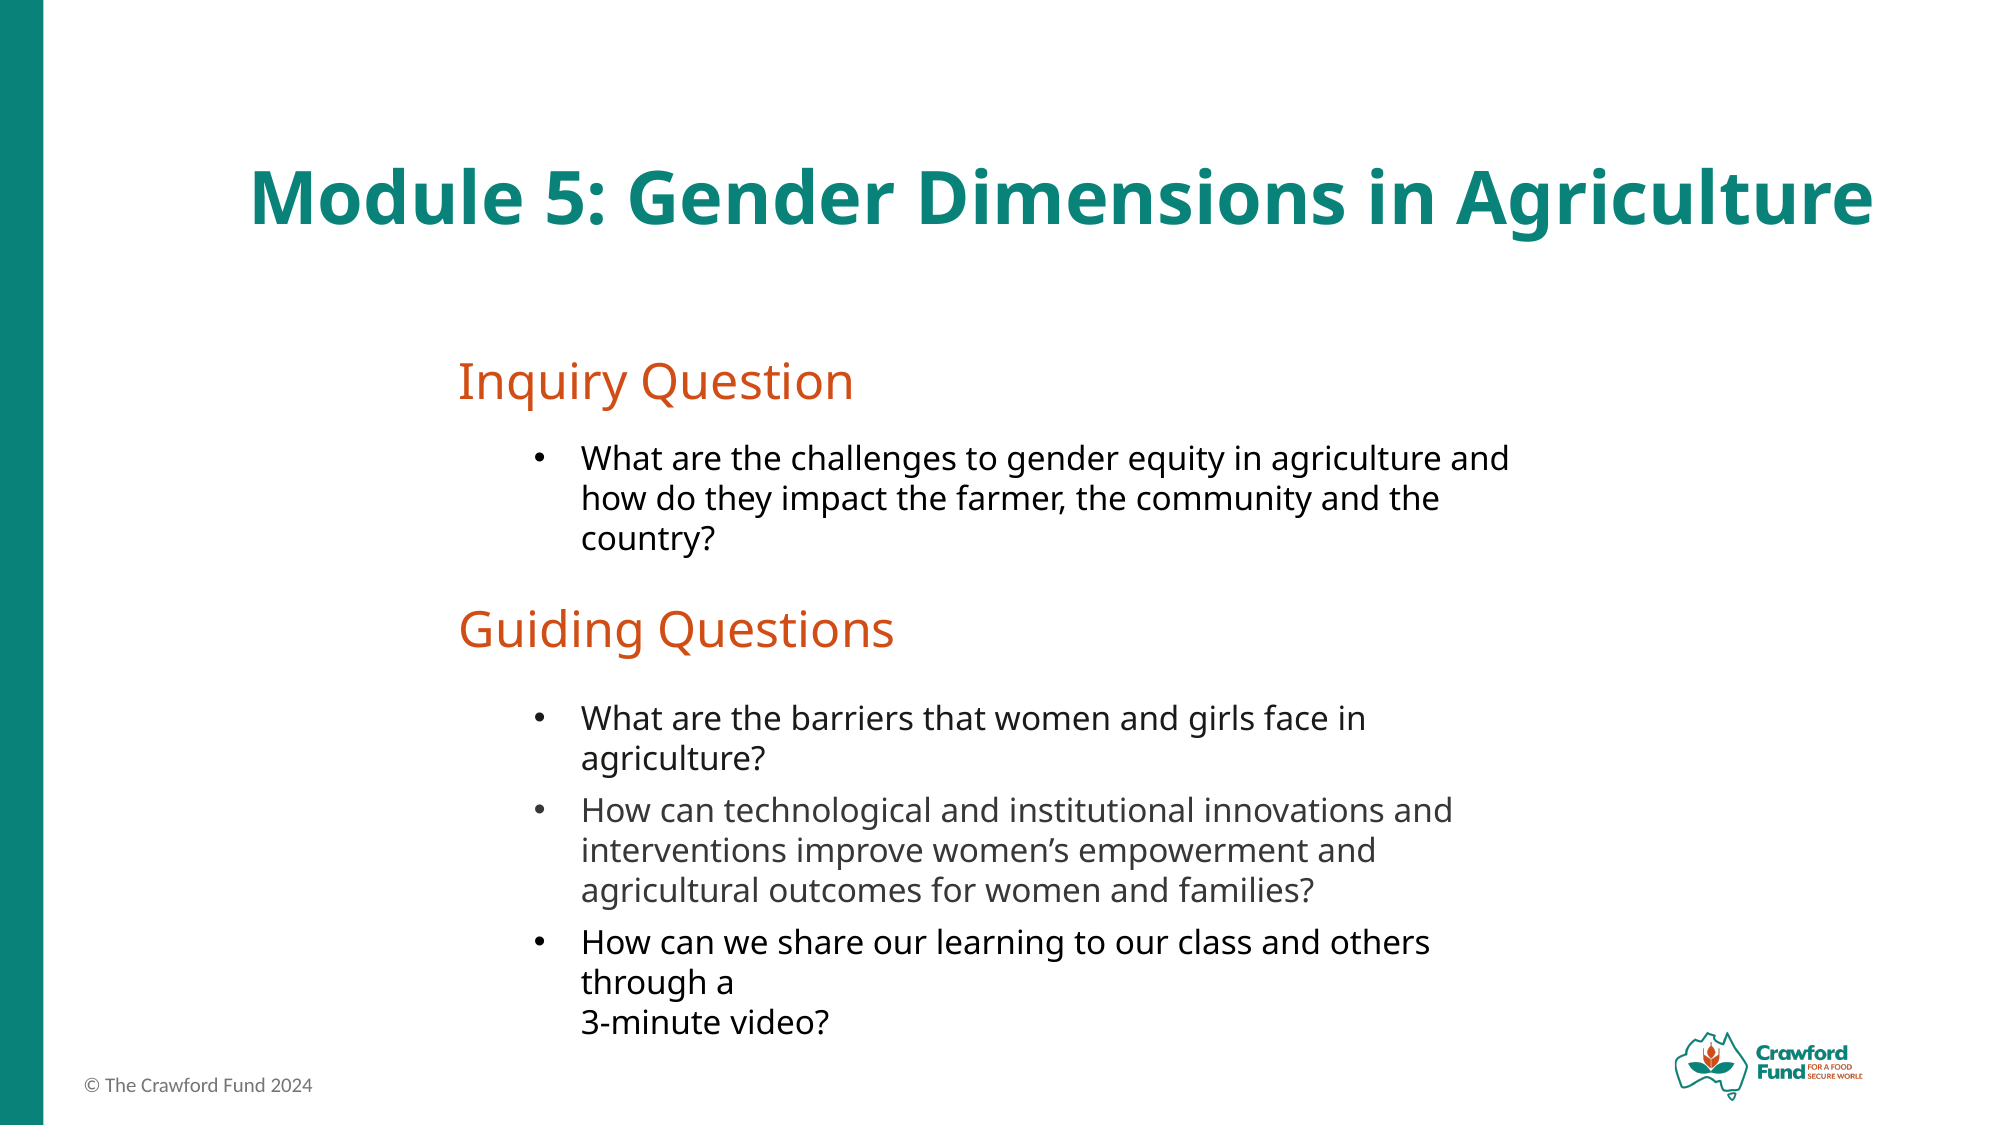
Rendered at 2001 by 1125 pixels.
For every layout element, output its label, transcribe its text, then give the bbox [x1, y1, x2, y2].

text_box [307, 243, 1690, 975]
text_box Inquiry Question What are the challenges to gender equity in agriculture and how do they impact the farmer, the community and the country? Guiding Questions What are the barriers that women and girls face in agriculture? How can technological and institutional innovations and interventions improve women’s empowerment and agricultural outcomes for women and families? How can we share our learning to our class and others through a 3-minute video? [444, 342, 1572, 1049]
title Module 5: Gender Dimensions in Agriculture [233, 139, 1920, 248]
